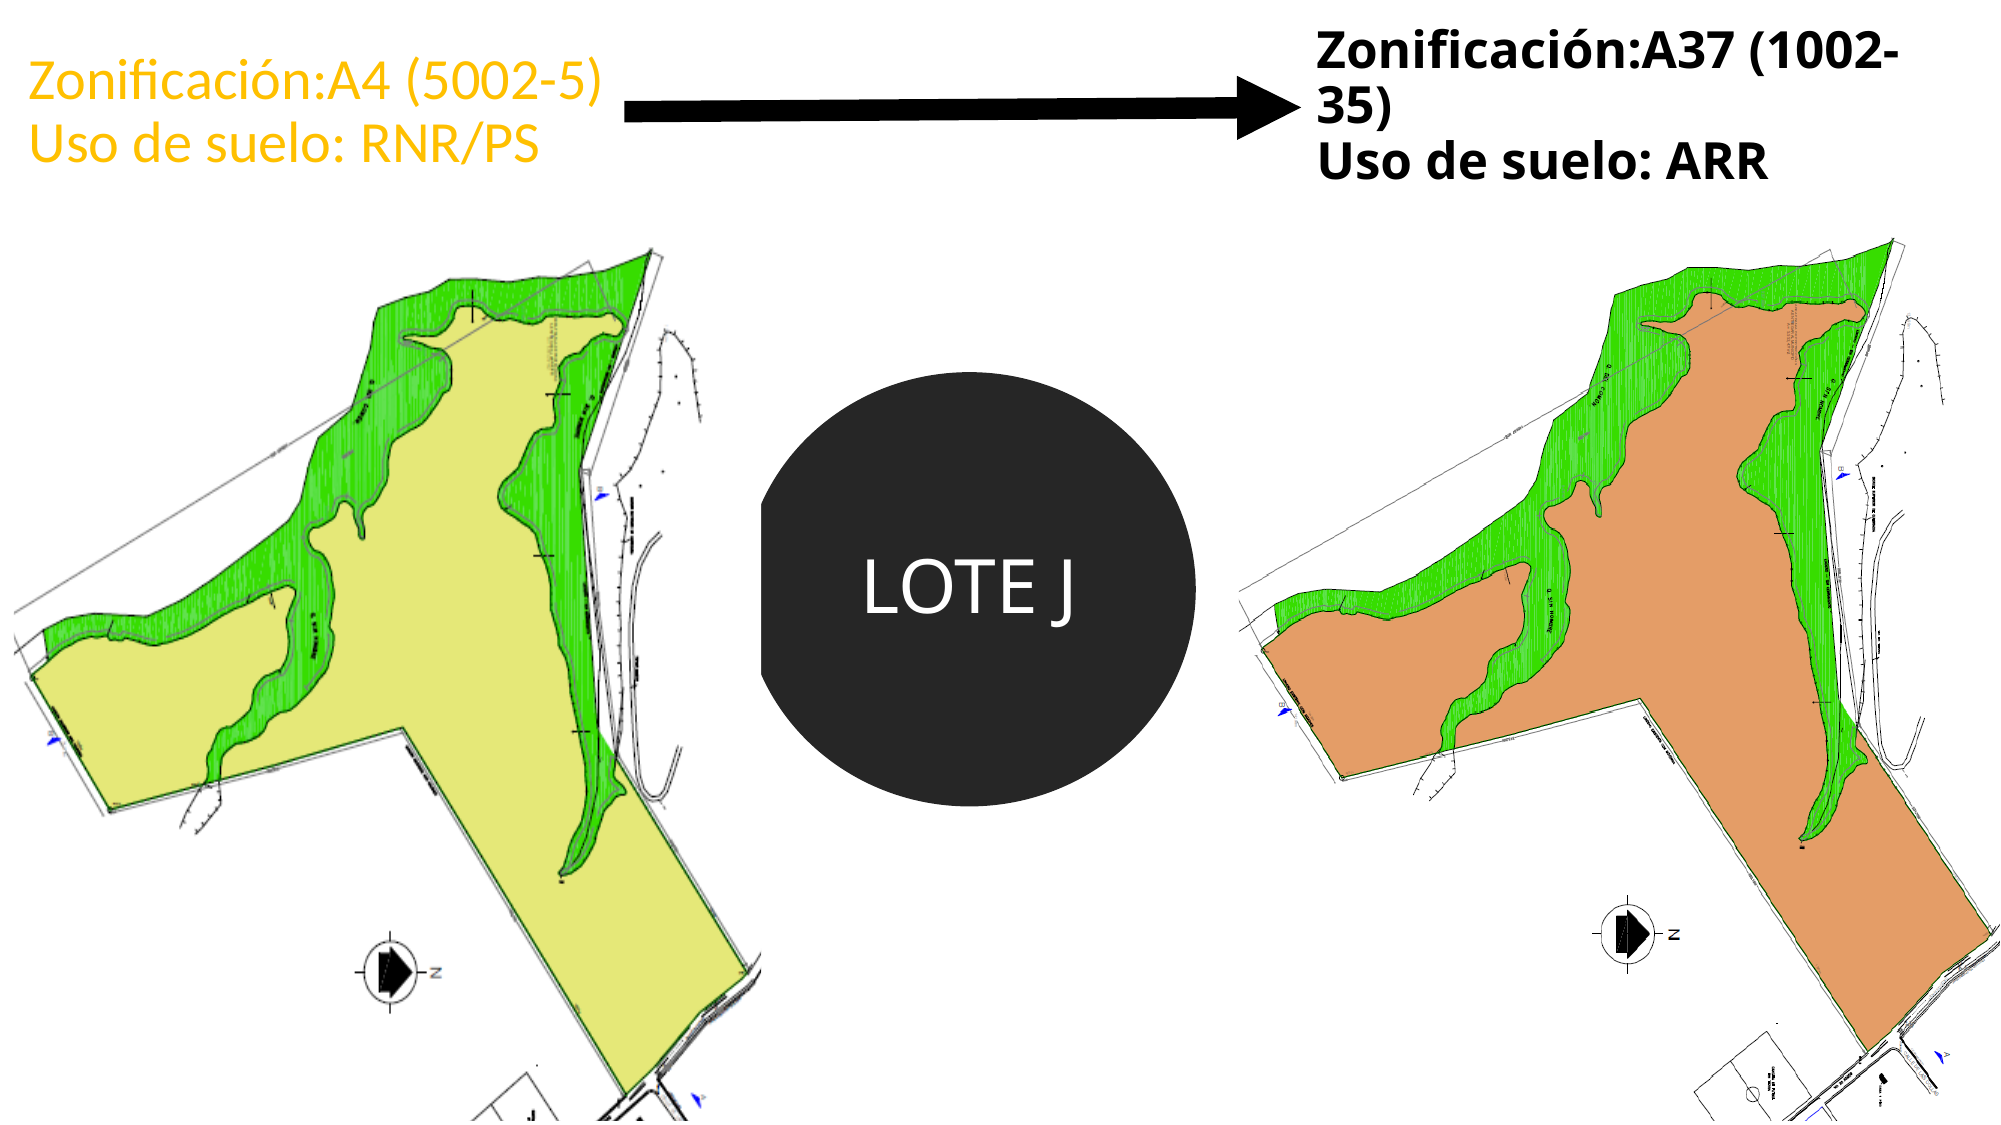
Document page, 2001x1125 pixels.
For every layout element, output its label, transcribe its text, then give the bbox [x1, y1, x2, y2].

picture [1238, 211, 2000, 1121]
text_box LOTE J [762, 386, 1182, 793]
title Zonificación:A4 (5002-5) Uso de suelo: RNR/PS [13, 20, 625, 203]
picture [13, 239, 762, 1121]
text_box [624, 107, 1302, 112]
text_box Zonificación:A37 (1002-35) Uso de suelo: ARR [1301, 16, 1935, 199]
